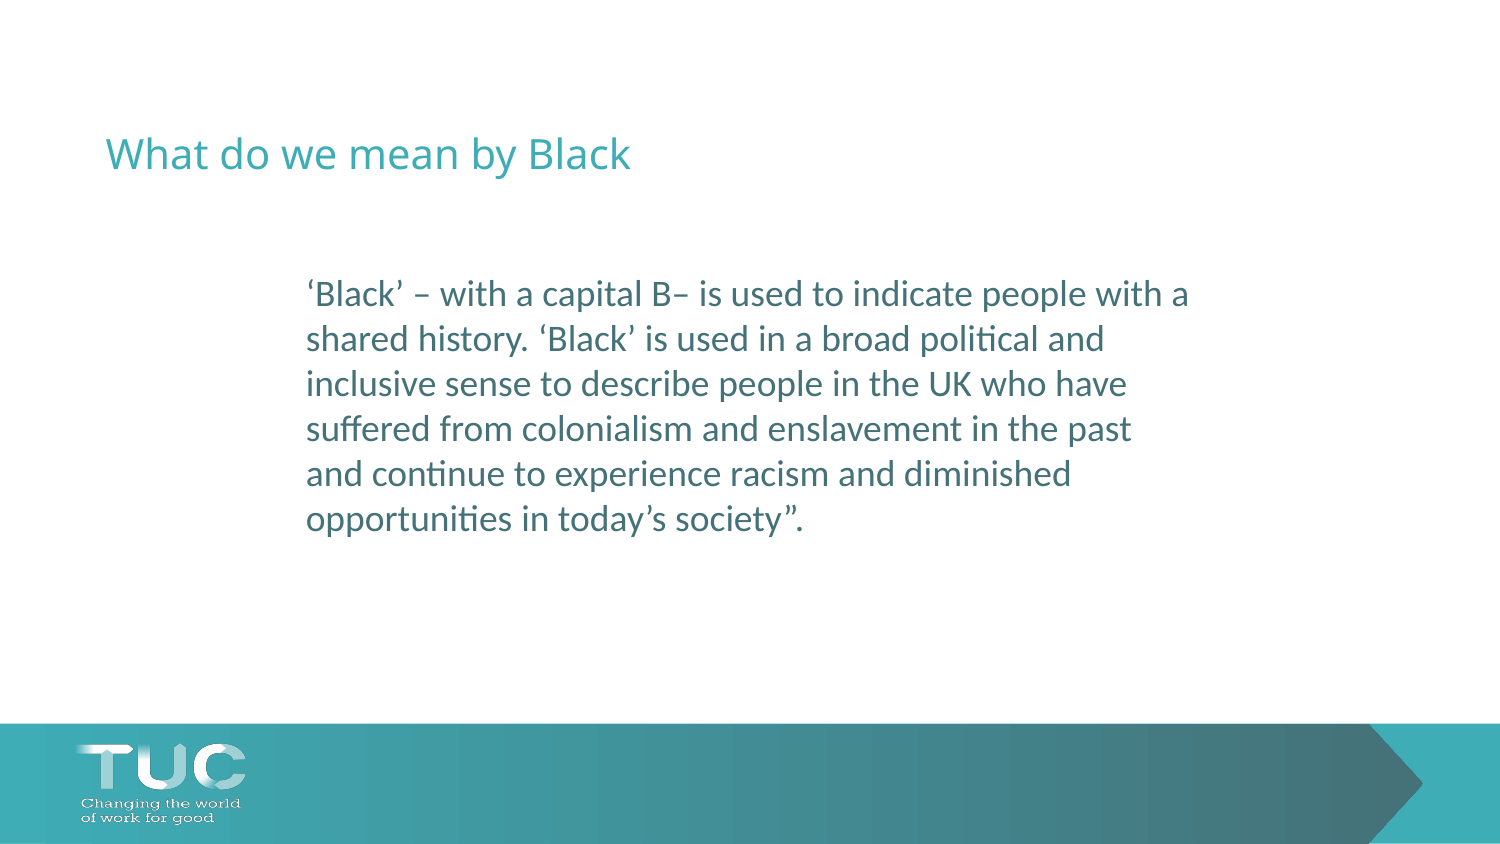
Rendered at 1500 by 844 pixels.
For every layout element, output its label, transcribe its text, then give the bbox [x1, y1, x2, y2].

picture [75, 743, 246, 825]
text_box ‘Black’ – with a capital B– is used to indicate people with a shared history. ‘Black’ is used in a broad political and inclusive sense to describe people in the UK who have suffered from colonialism and enslavement in the past and continue to experience racism and diminished opportunities in today’s society”. [291, 261, 1209, 547]
title What do we mean by Black [105, 46, 1384, 178]
